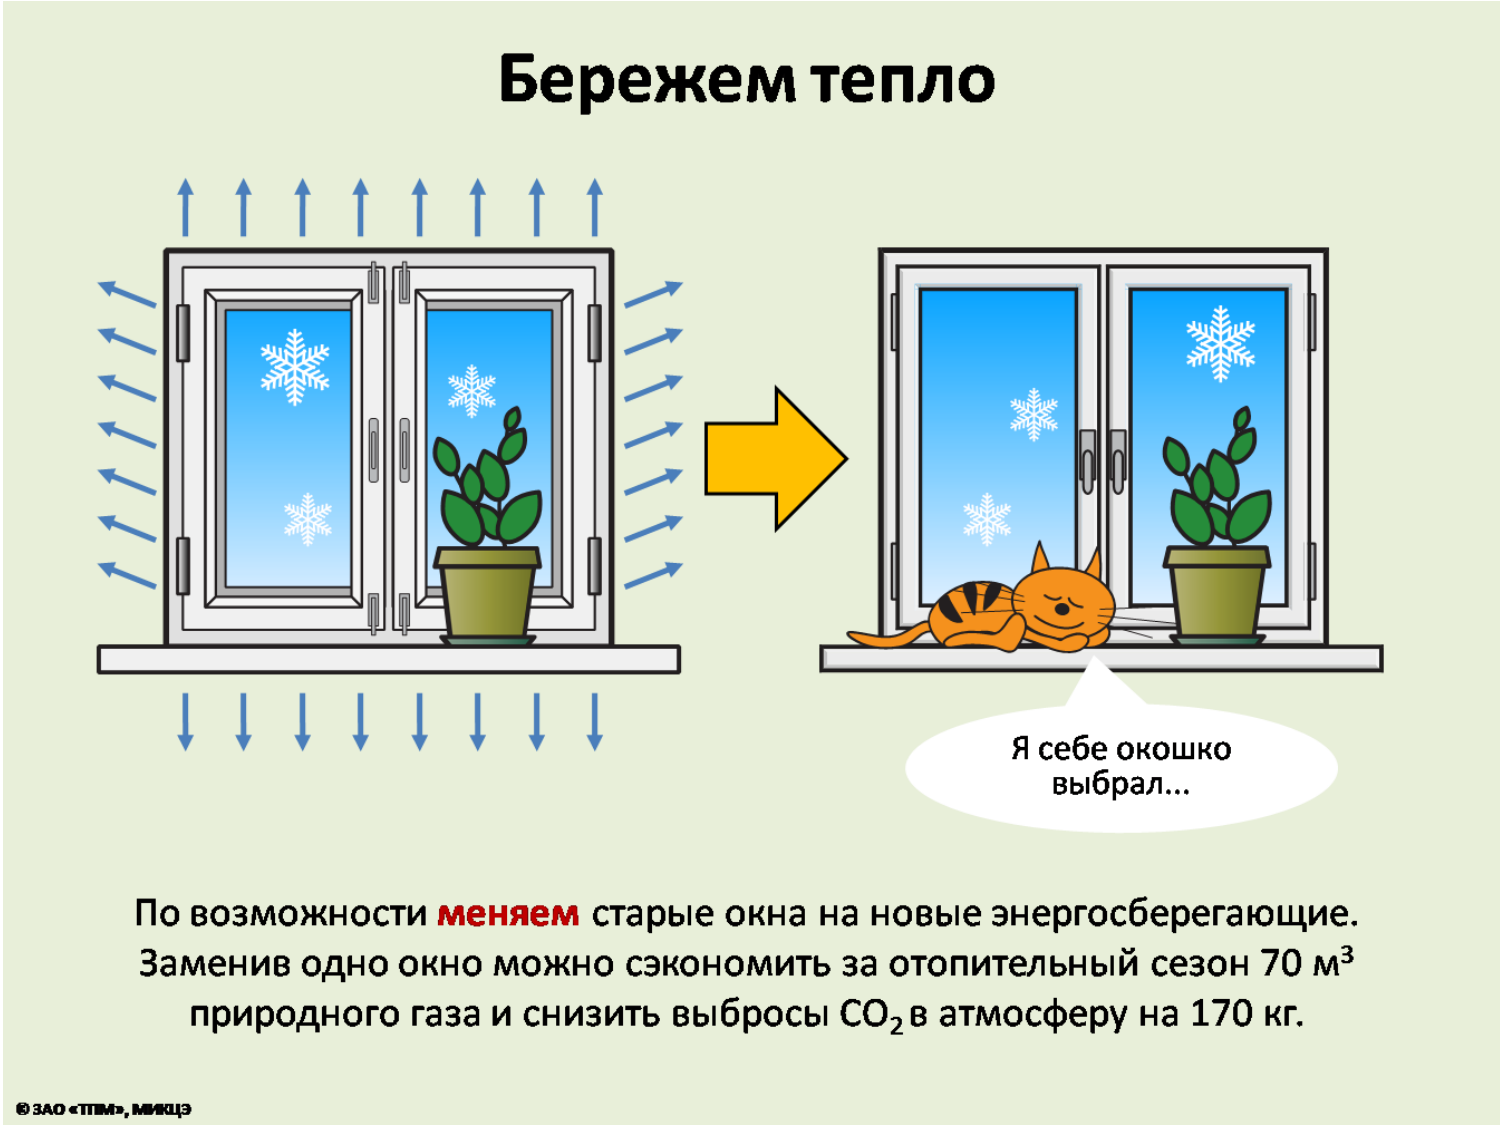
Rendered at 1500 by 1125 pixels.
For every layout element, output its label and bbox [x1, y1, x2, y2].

list [2, 1, 1500, 1125]
